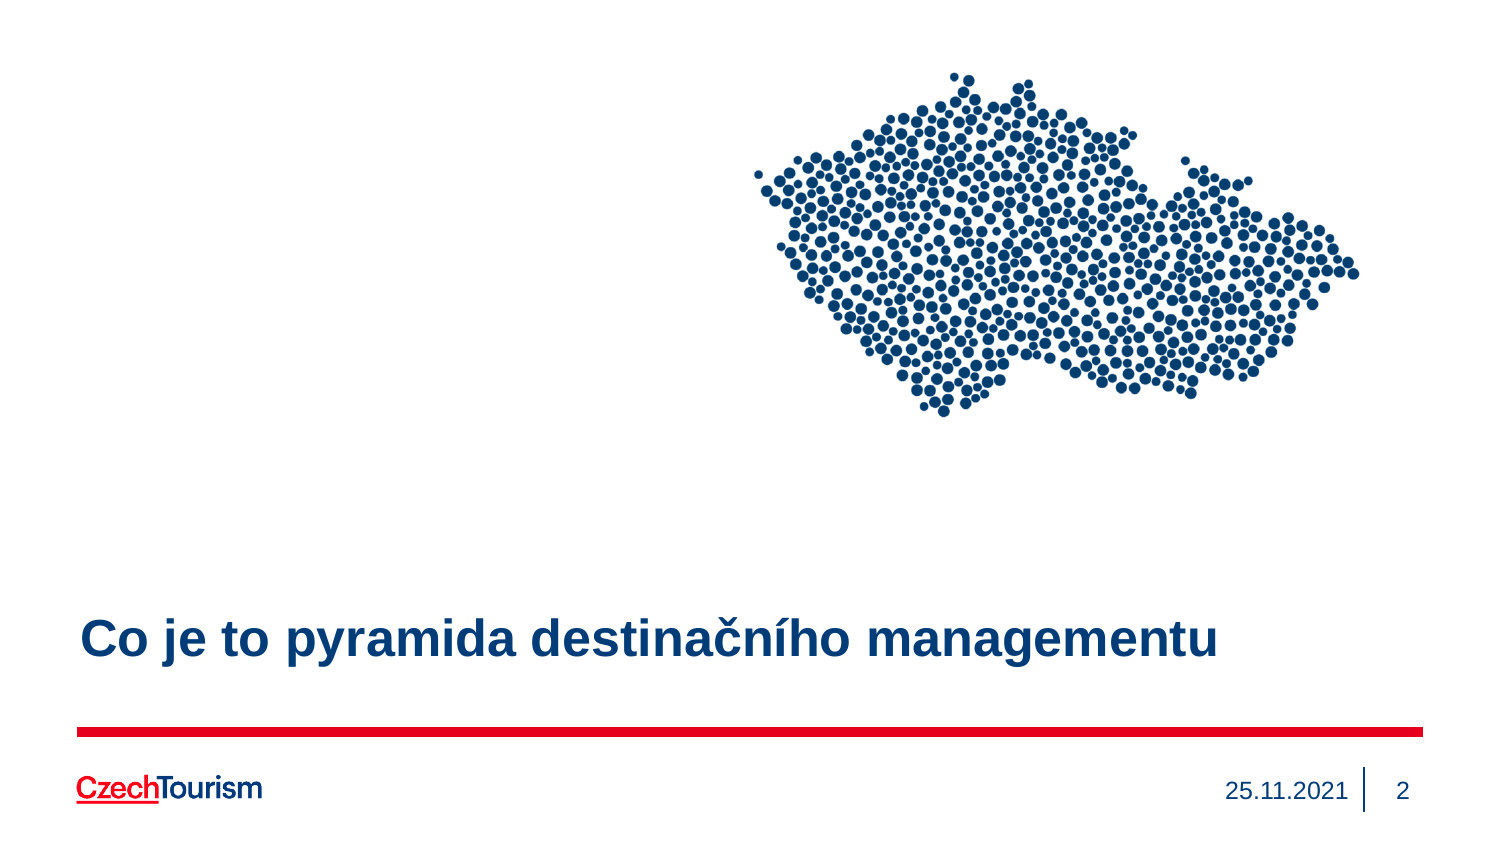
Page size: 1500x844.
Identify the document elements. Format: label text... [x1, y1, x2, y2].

title Co je to pyramida destinačního managementu [64, 596, 1436, 682]
picture [749, 67, 1368, 423]
picture [76, 774, 262, 804]
